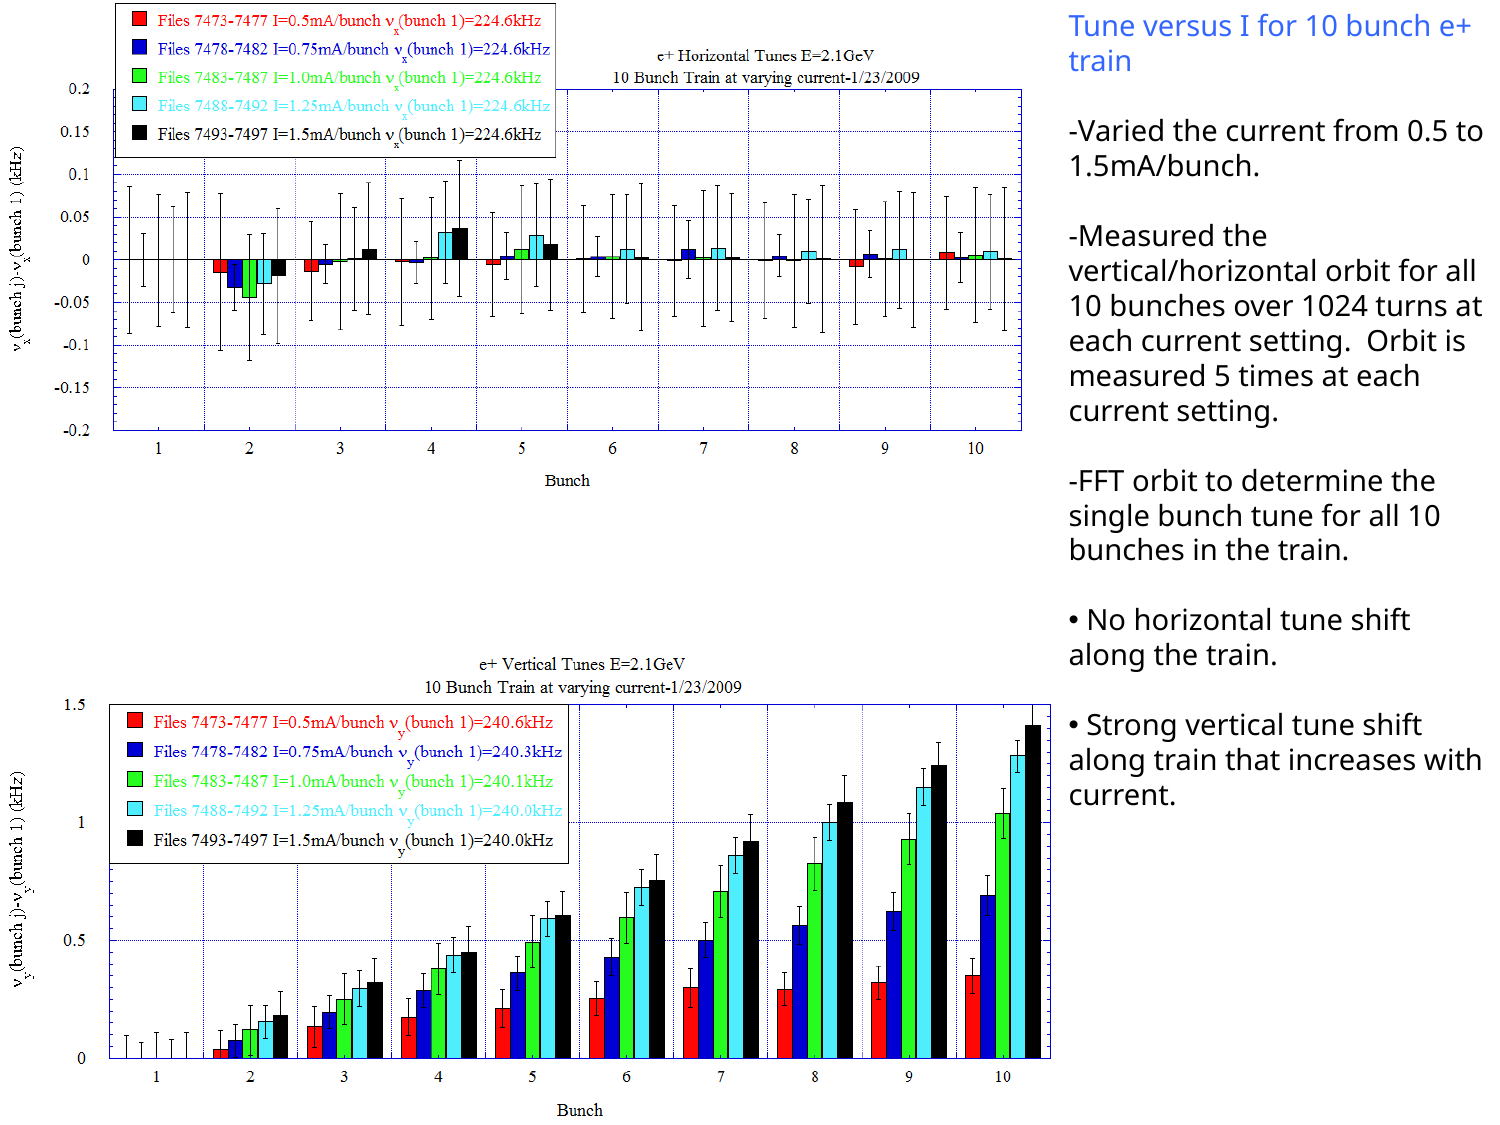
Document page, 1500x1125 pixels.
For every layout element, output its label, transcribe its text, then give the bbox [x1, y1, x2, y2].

picture [0, 649, 1055, 1125]
picture [0, 0, 1026, 495]
text_box Tune versus I for 10 bunch e+ train -Varied the current from 0.5 to 1.5mA/bunch. -Measured the vertical/horizontal orbit for all 10 bunches over 1024 turns at each current setting. Orbit is measured 5 times at each current setting. -FFT orbit to determine the single bunch tune for all 10 bunches in the train. No horizontal tune shift along the train. Strong vertical tune shift along train that increases with current. [1053, 0, 1500, 819]
